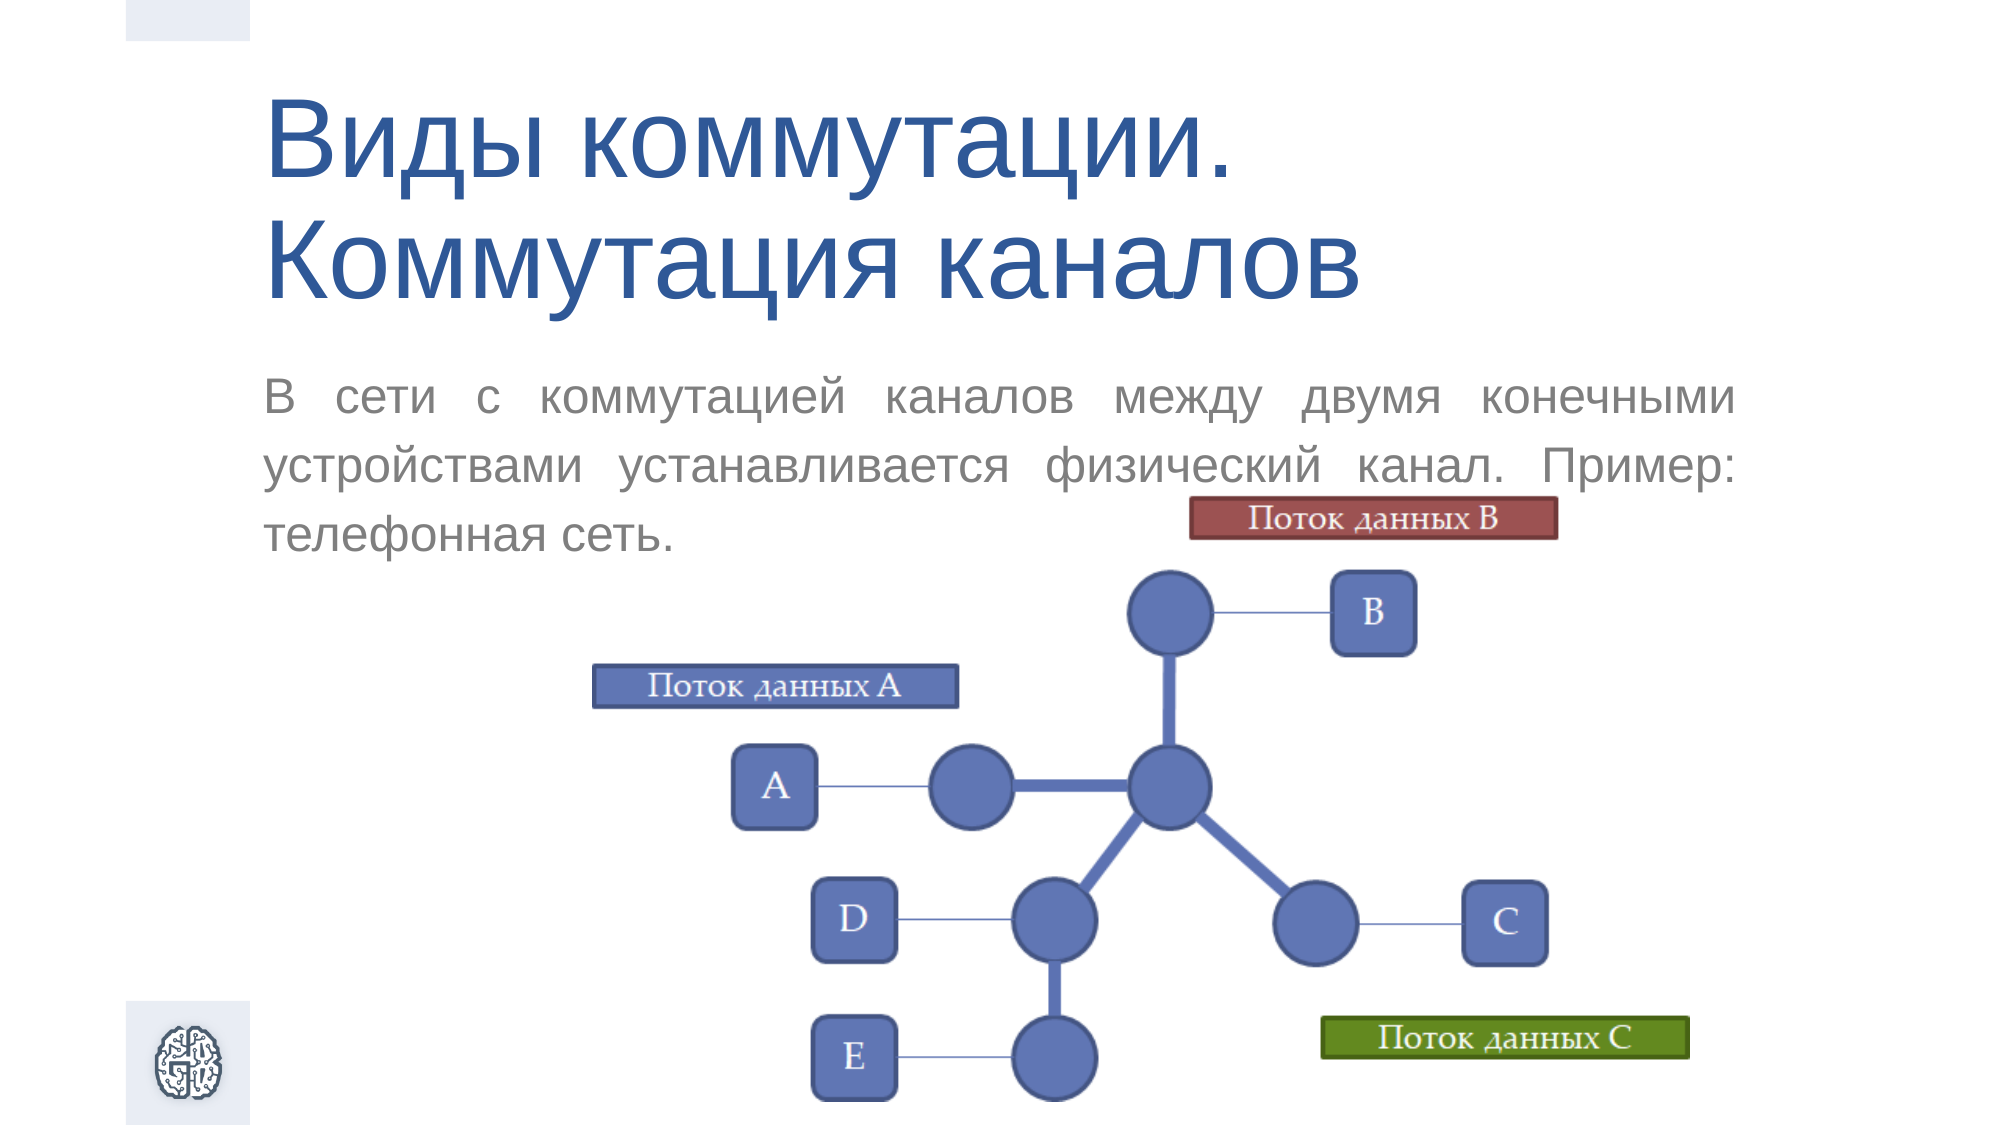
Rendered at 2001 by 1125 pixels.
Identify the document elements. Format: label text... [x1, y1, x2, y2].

list В сети с коммутацией каналов между двумя конечными устройствами устанавливается физический канал. Пример: телефонная сеть. [248, 362, 1752, 598]
picture [591, 487, 1690, 1102]
picture [144, 1016, 232, 1110]
title Виды коммутации. Коммутация каналов [248, 84, 1752, 319]
